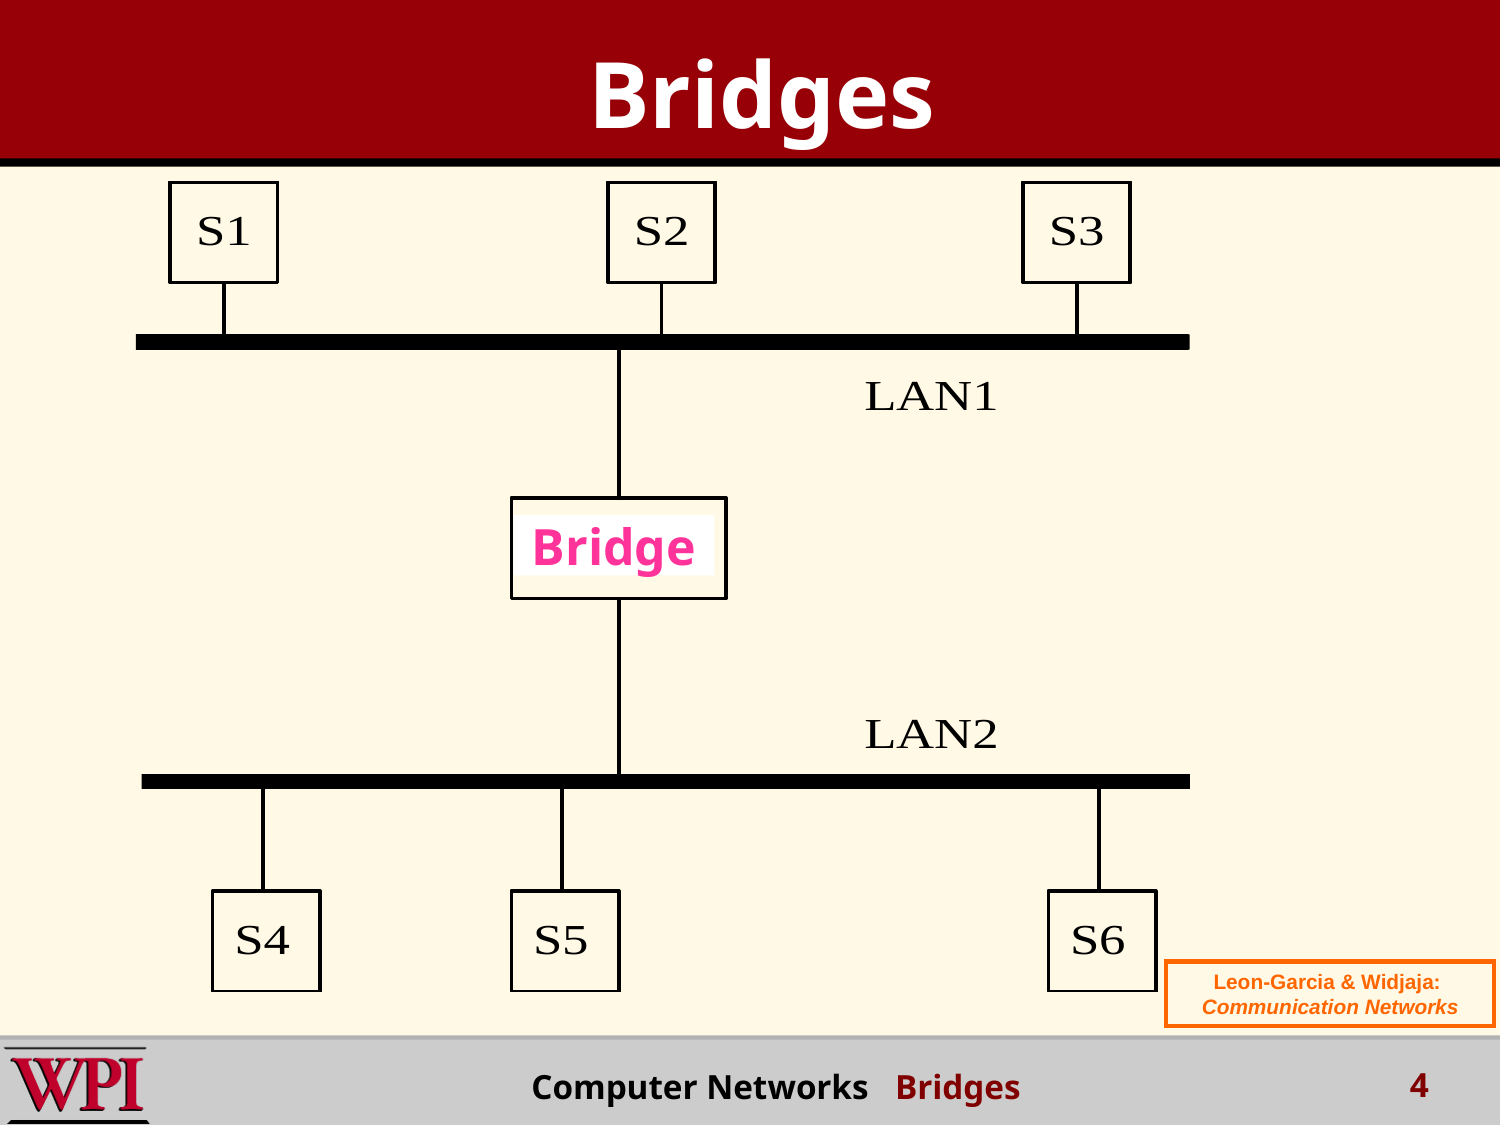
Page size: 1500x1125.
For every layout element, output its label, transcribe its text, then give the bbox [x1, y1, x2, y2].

text_box Leon-Garcia & Widjaja: Communication Networks [1194, 961, 1495, 1027]
footer Computer Networks Bridges [229, 1058, 1323, 1107]
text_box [135, 181, 1191, 1024]
slide_number 4 [1344, 1056, 1495, 1095]
picture [0, 0, 1500, 158]
picture [0, 167, 1500, 1035]
text_box Bridges [29, 18, 1471, 149]
picture [0, 1040, 1500, 1125]
